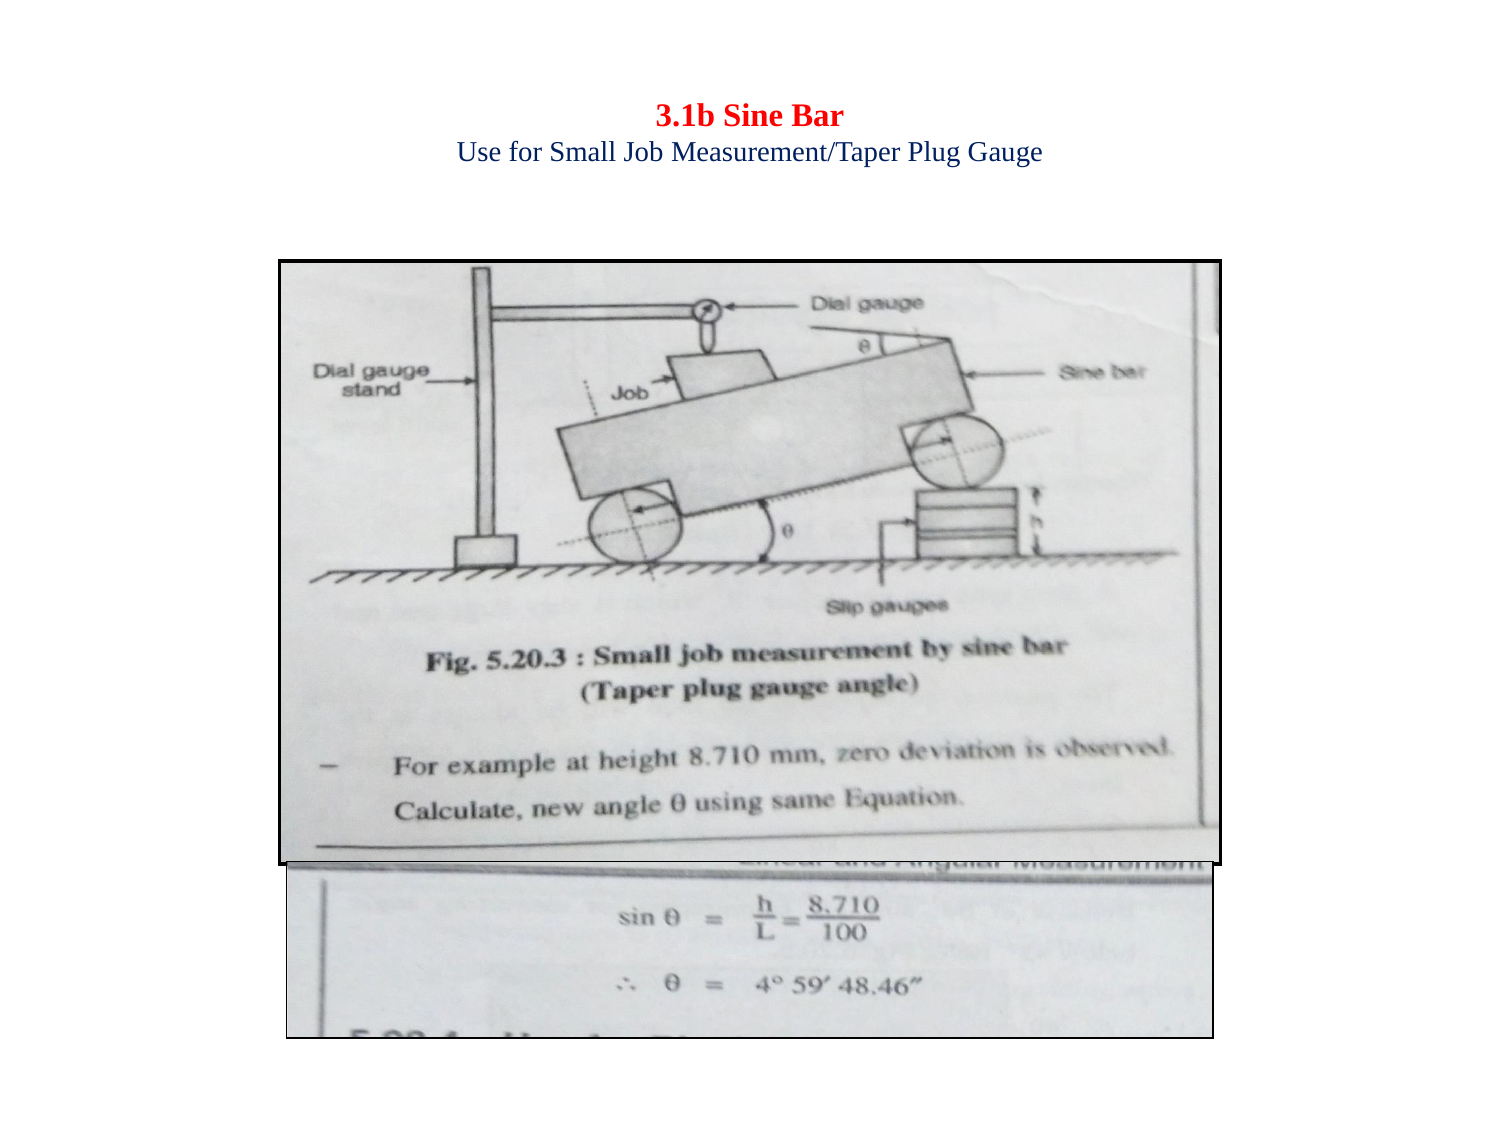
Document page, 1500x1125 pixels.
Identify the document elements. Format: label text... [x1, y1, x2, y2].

picture [287, 862, 1213, 1038]
title 3.1b Sine Bar Use for Small Job Measurement/Taper Plug Gauge [75, 45, 1425, 233]
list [280, 262, 1220, 863]
